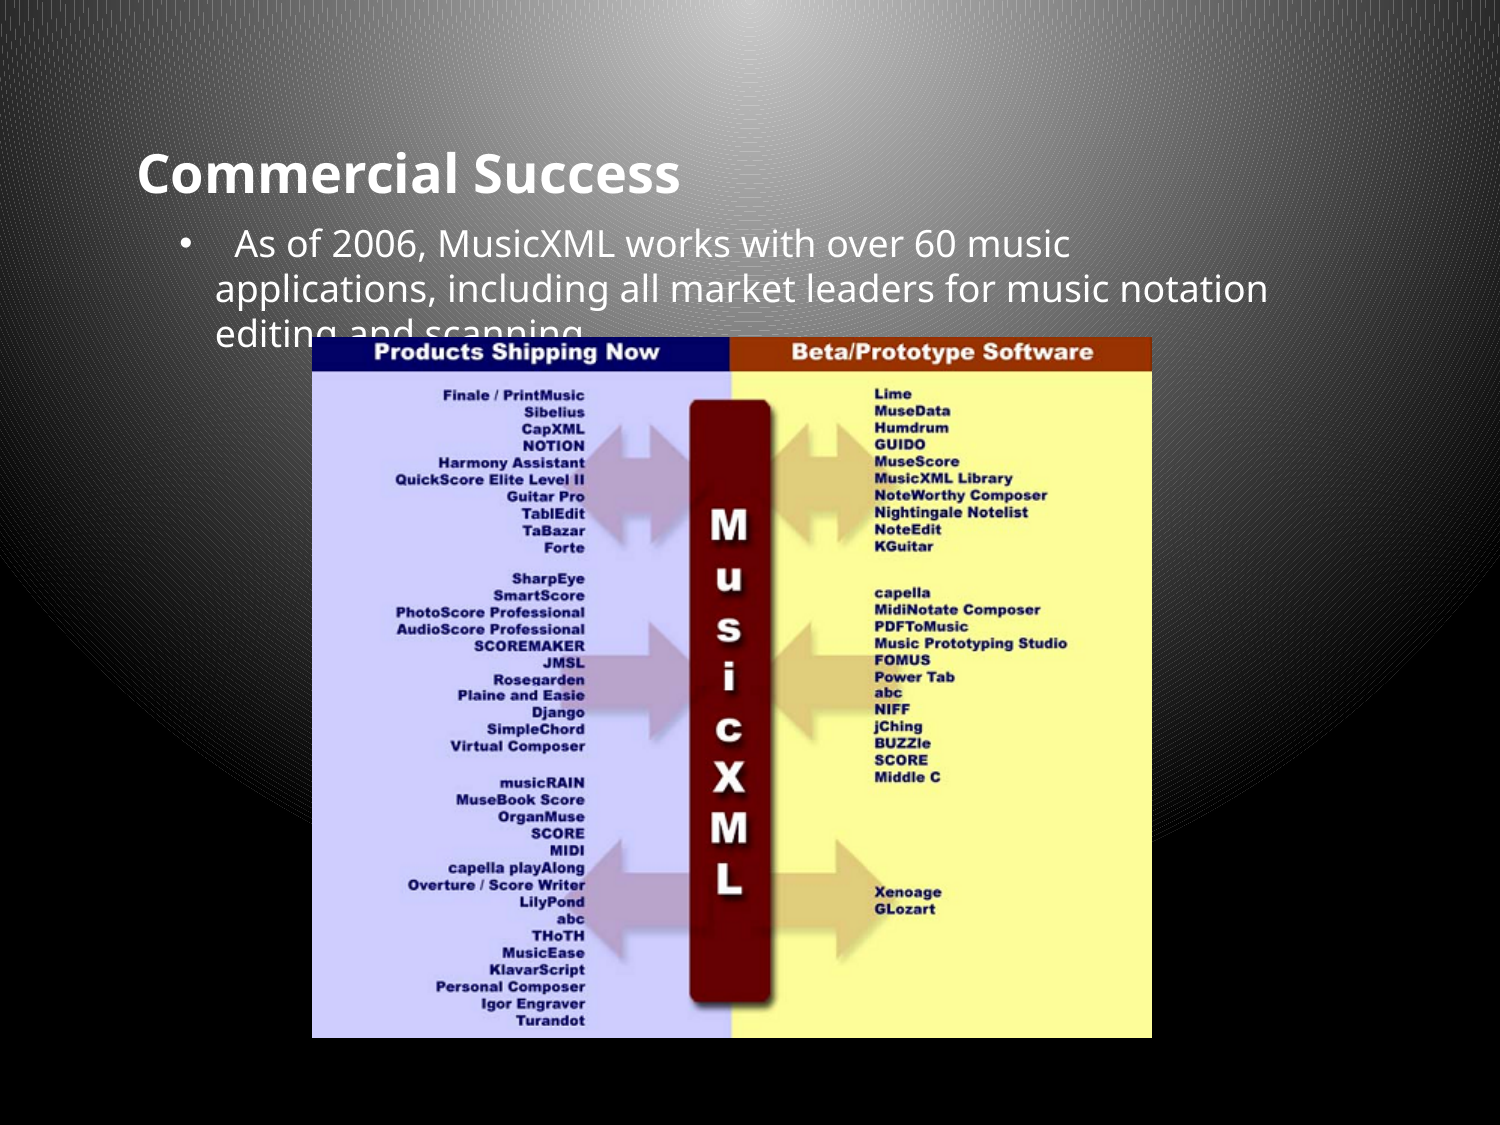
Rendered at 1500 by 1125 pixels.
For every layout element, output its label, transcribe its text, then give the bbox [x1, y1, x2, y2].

text_box Commercial Success [121, 131, 697, 212]
picture [312, 337, 1152, 1038]
text_box As of 2006, MusicXML works with over 60 music applications, including all market leaders for music notation editing and scanning. [125, 187, 1288, 363]
